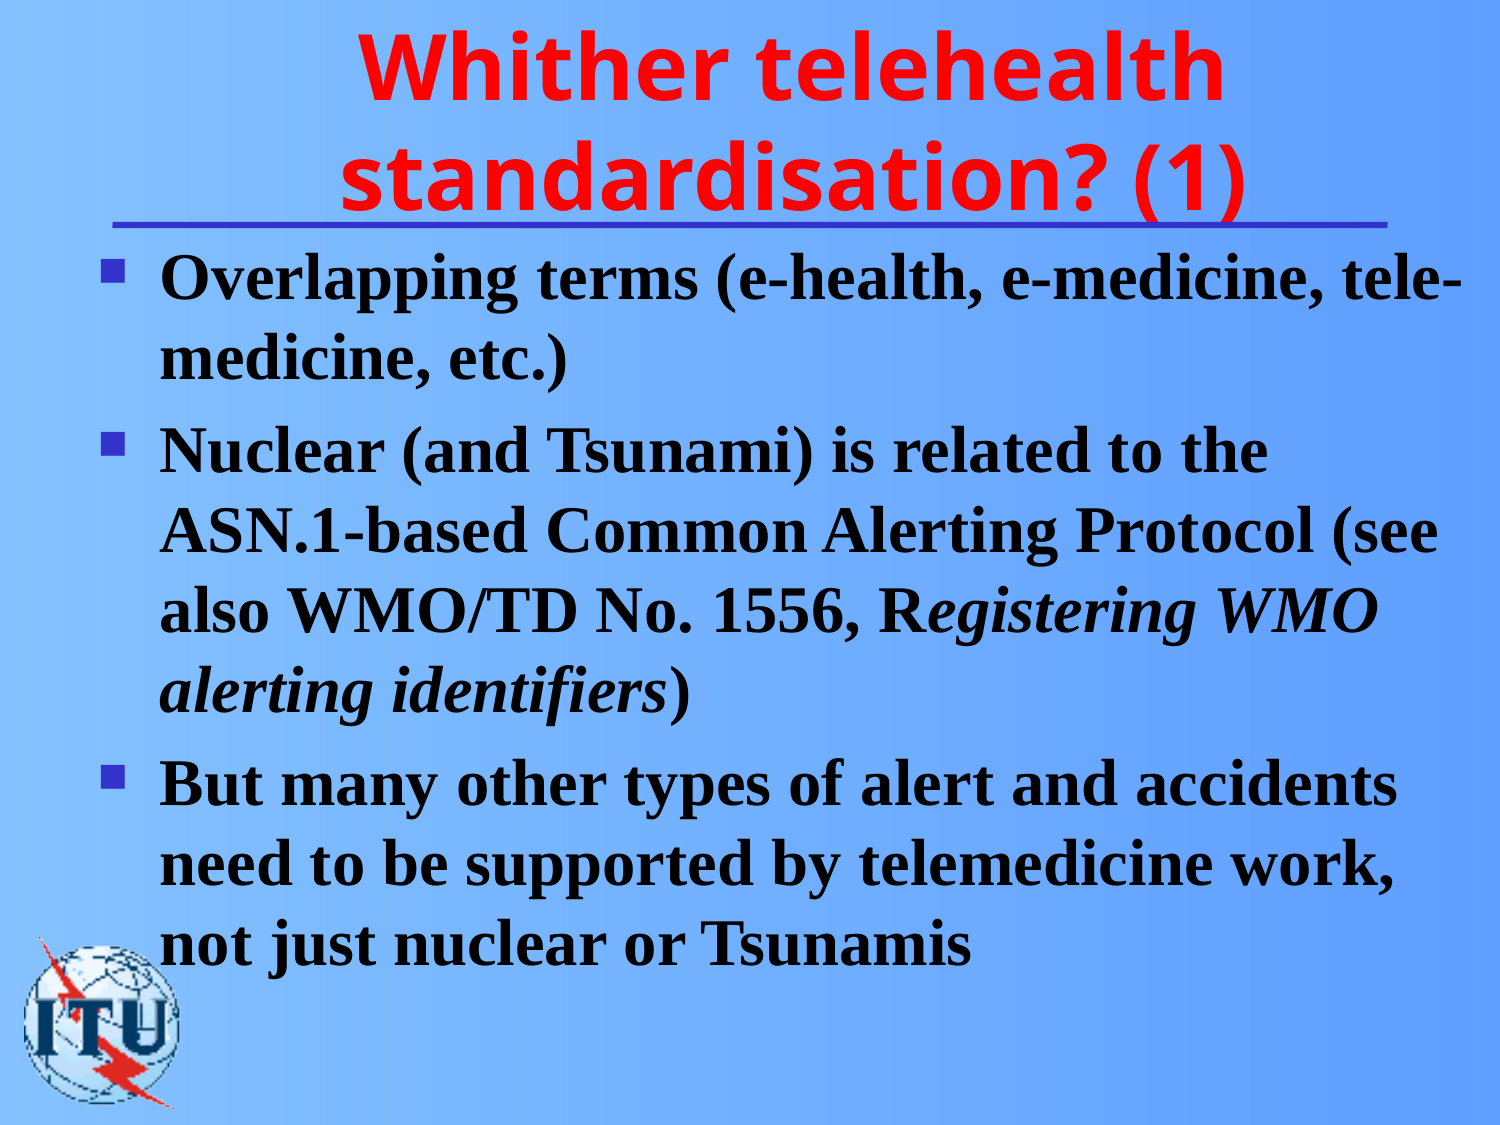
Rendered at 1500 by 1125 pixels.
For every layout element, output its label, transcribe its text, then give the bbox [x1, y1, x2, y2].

list Overlapping terms (e-health, e-medicine, tele-medicine, etc.) Nuclear (and Tsunami) is related to the ASN.1-based Common Alerting Protocol (see also WMO/TD No. 1556, Registering WMO alerting identifiers) But many other types of alert and accidents need to be supported by telemedicine work, not just nuclear or Tsunamis [88, 224, 1500, 1025]
picture [24, 937, 183, 1113]
title Whither telehealth standardisation? (1) [125, 24, 1463, 213]
